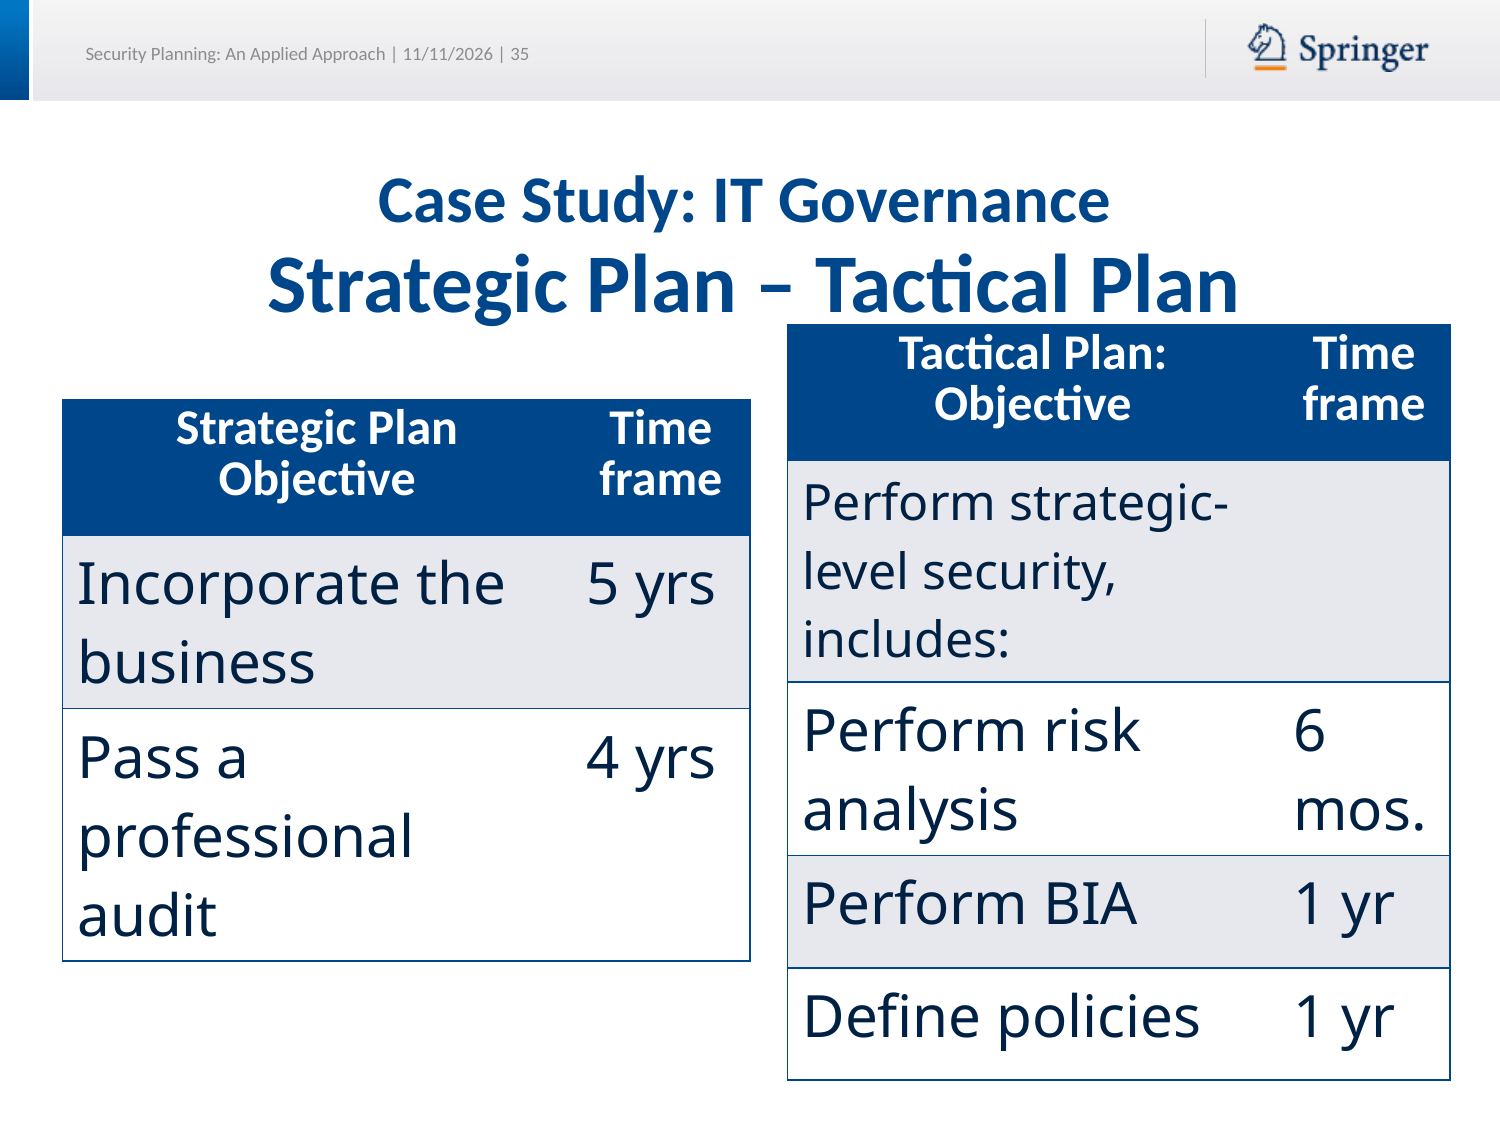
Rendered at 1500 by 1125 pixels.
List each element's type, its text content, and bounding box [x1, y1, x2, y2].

table_cell Incorporate the business [63, 536, 572, 708]
table_header Strategic Plan Objective [63, 401, 572, 534]
table_cell Define policies [788, 969, 1278, 1079]
table_cell Perform BIA [788, 856, 1278, 967]
table_cell Perform strategic-level security, includes: [788, 461, 1278, 681]
table_header Time frame [572, 401, 749, 534]
table_cell 4 yrs [572, 709, 749, 960]
table_cell Pass a professional audit [63, 709, 572, 960]
picture [33, 0, 1500, 101]
table_header Time frame [1278, 326, 1449, 459]
table_cell 6 mos. [1278, 683, 1449, 855]
table_header Tactical Plan: Objective [788, 326, 1278, 459]
table_cell Perform risk analysis [788, 683, 1278, 855]
table_cell 1 yr [1278, 856, 1449, 967]
title Case Study: IT Governance Strategic Plan – Tactical Plan [85, 150, 1424, 233]
table_cell 1 yr [1278, 969, 1449, 1079]
table_cell [1278, 461, 1449, 681]
table_cell 5 yrs [572, 536, 749, 708]
